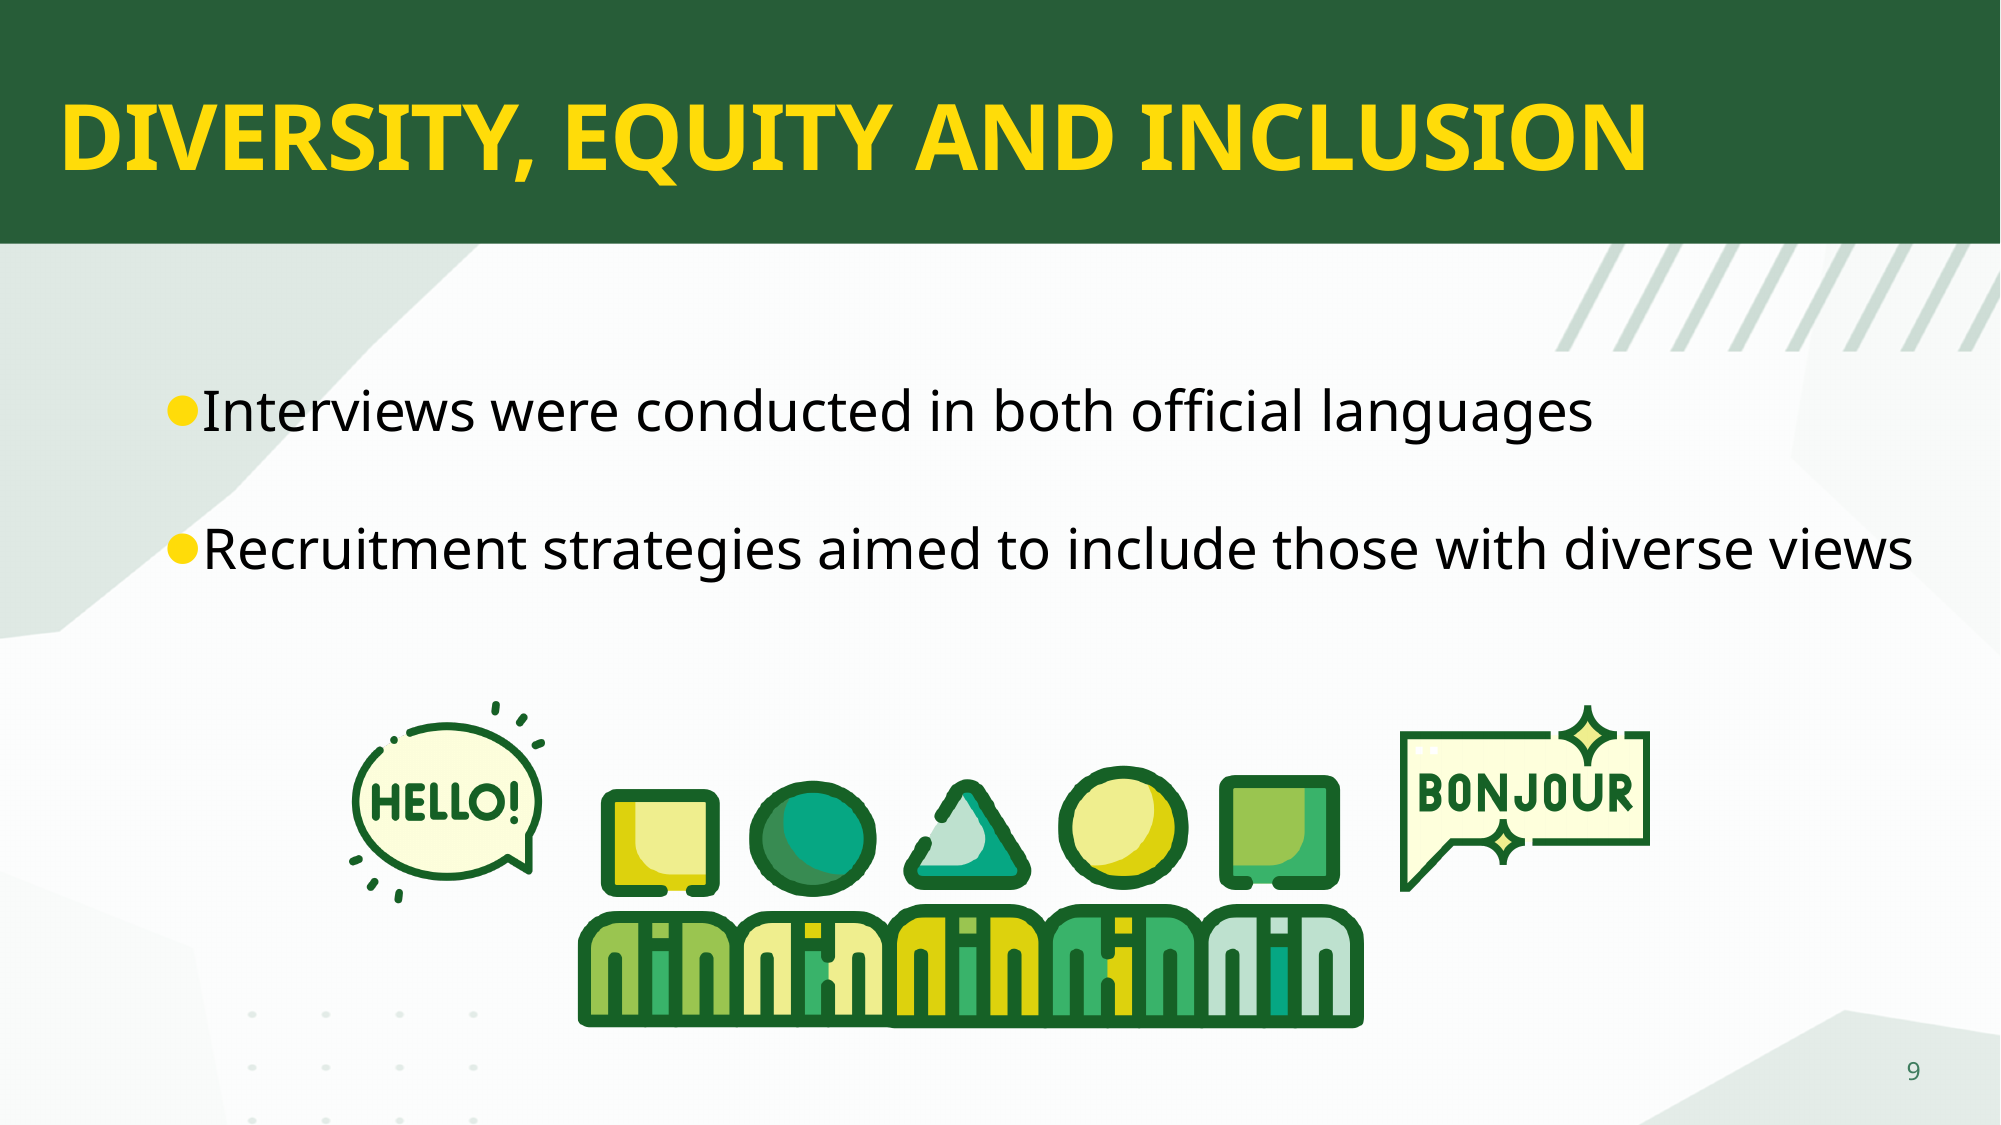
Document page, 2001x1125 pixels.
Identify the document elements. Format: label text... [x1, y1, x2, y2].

title DIVERSITY, EQUITY AND INCLUSION [57, 91, 1936, 217]
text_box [349, 668, 1651, 1125]
picture [0, 0, 2001, 1125]
slide_number 9 [1651, 1042, 1936, 1103]
list Interviews were conducted in both official languages Recruitment strategies aimed to include those with diverse views [148, 375, 1988, 672]
